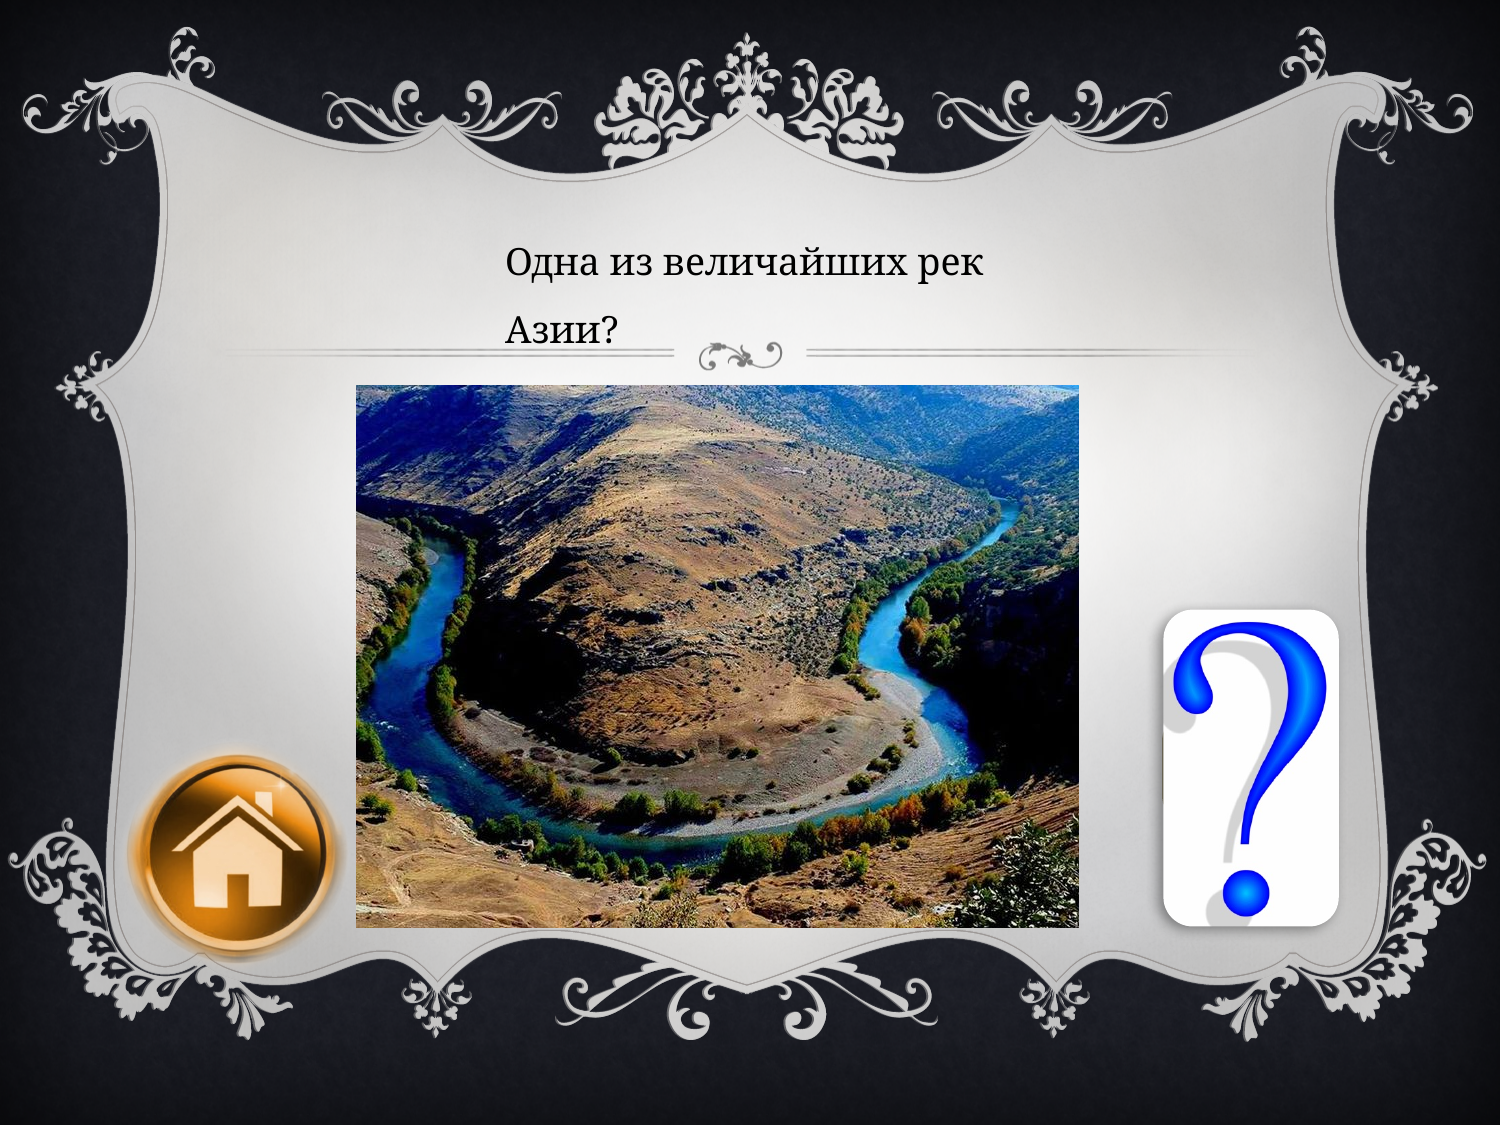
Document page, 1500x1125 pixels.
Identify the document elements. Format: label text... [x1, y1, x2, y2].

picture [0, 0, 1500, 265]
list Одна из величайших рек Азии? [490, 208, 1075, 312]
picture [0, 385, 1500, 1125]
